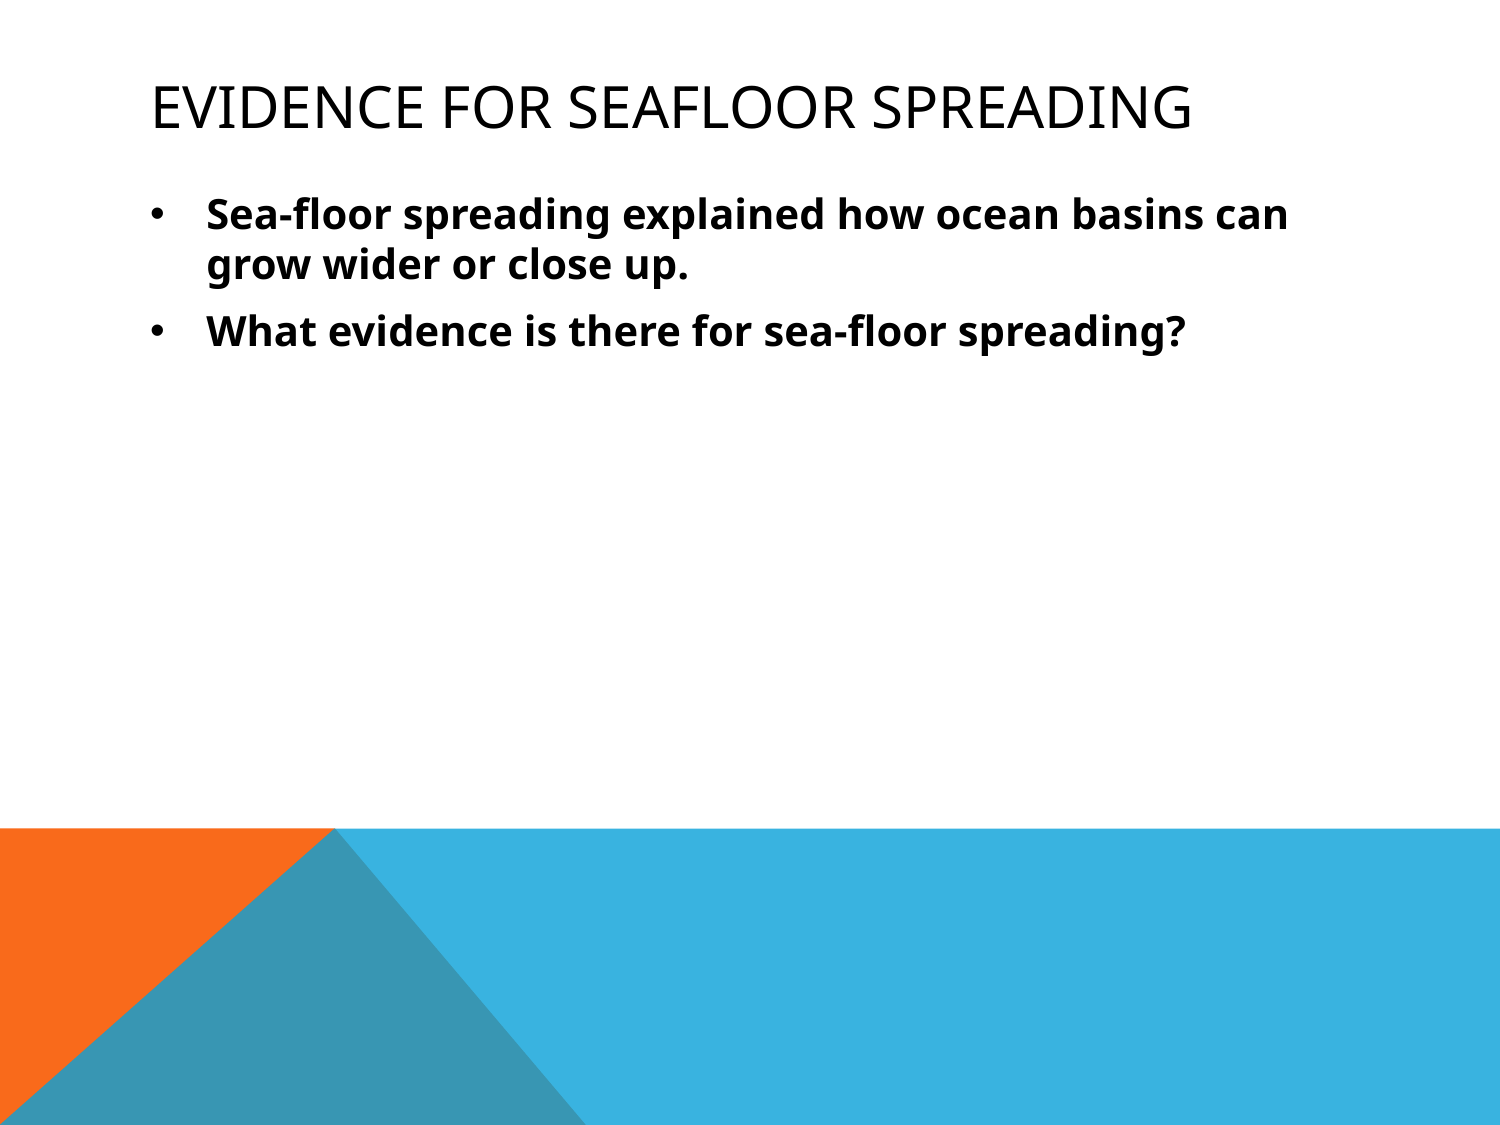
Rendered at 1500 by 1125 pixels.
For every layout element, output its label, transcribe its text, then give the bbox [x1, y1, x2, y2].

list Sea-floor spreading explained how ocean basins can grow wider or close up. What evidence is there for sea-floor spreading? [135, 180, 1369, 768]
title Evidence for seafloor spreading [135, 60, 1369, 150]
